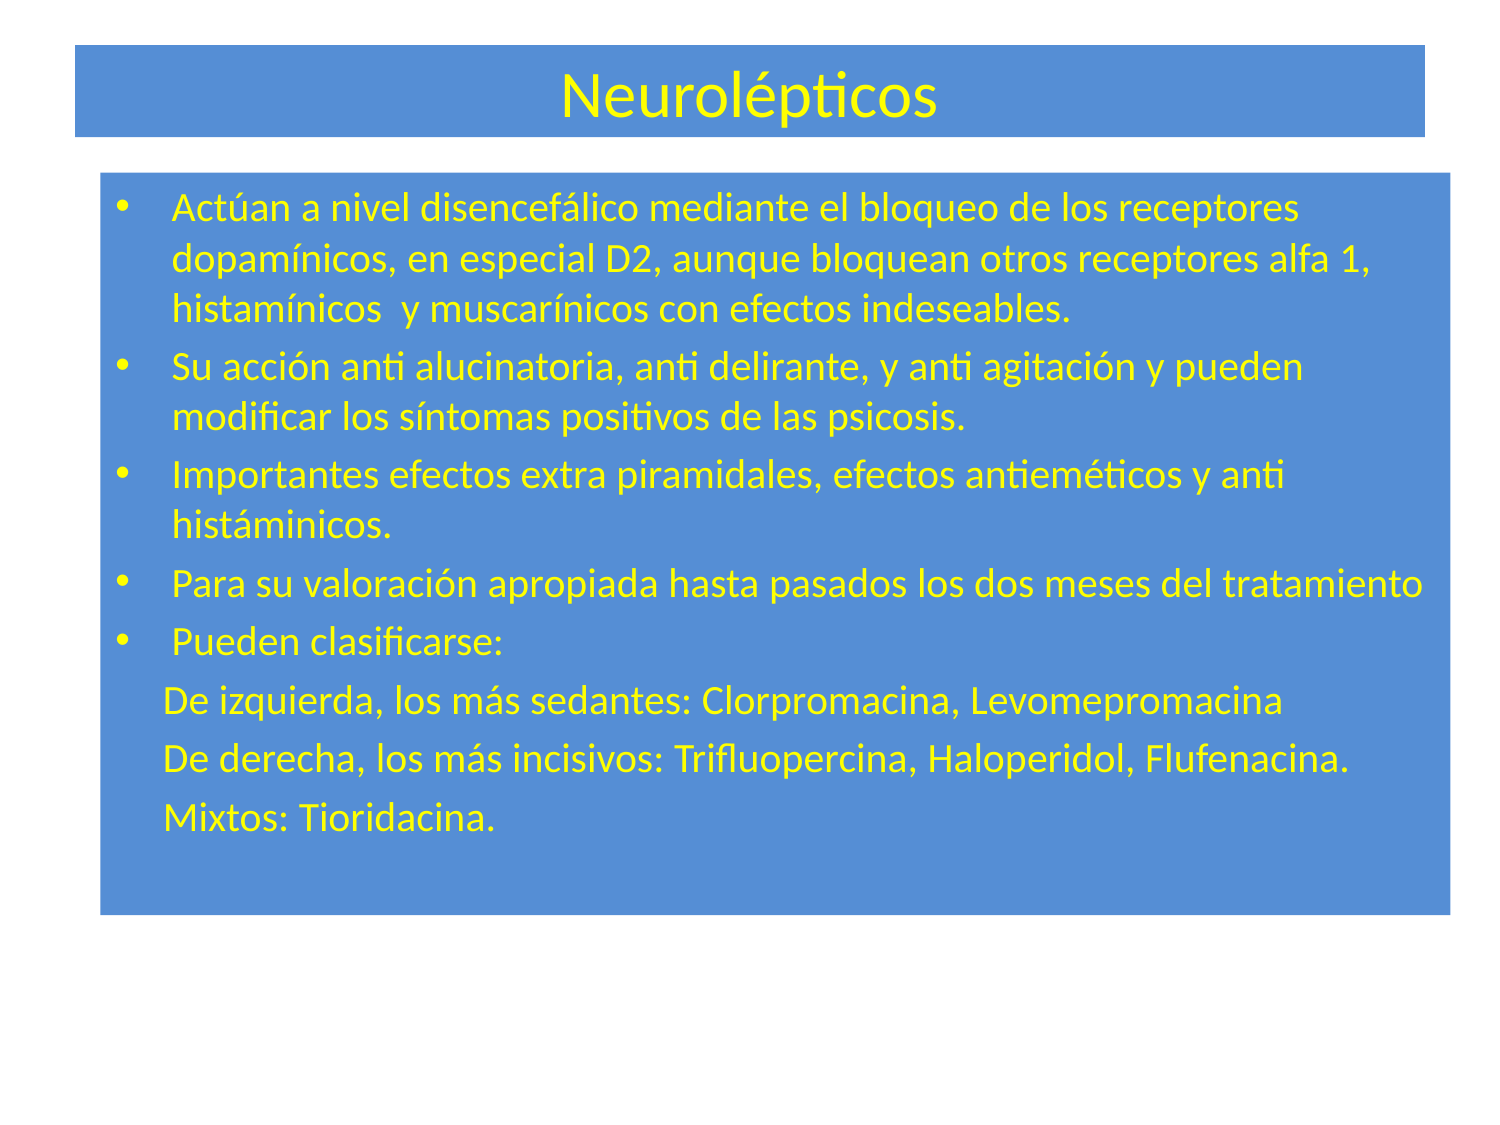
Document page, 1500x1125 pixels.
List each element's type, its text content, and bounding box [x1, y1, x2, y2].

list Actúan a nivel disencefálico mediante el bloqueo de los receptores dopamínicos, en especial D2, aunque bloquean otros receptores alfa 1, histamínicos y muscarínicos con efectos indeseables. Su acción anti alucinatoria, anti delirante, y anti agitación y pueden modificar los síntomas positivos de las psicosis. Importantes efectos extra piramidales, efectos antieméticos y anti histáminicos. Para su valoración apropiada hasta pasados los dos meses del tratamiento Pueden clasificarse: De izquierda, los más sedantes: Clorpromacina, Levomepromacina De derecha, los más incisivos: Trifluopercina, Haloperidol, Flufenacina. Mixtos: Tioridacina. [100, 172, 1451, 916]
title Neurolépticos [75, 45, 1425, 138]
